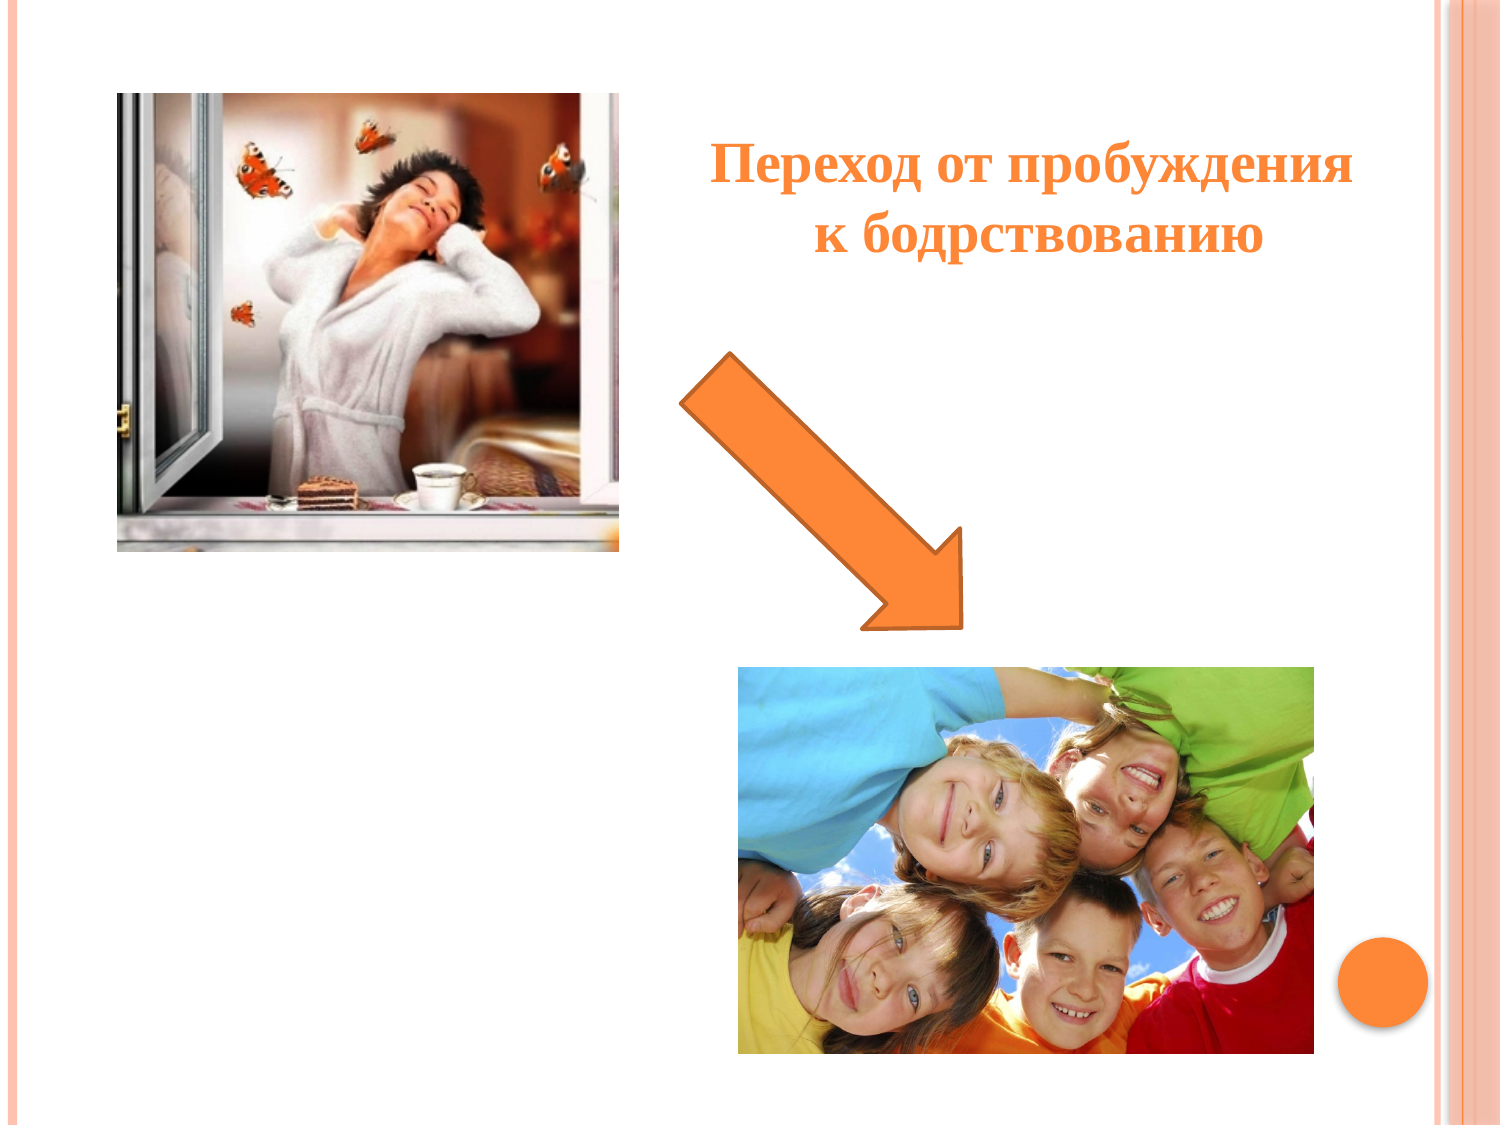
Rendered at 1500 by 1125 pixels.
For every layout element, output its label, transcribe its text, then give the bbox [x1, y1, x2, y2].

text_box [678, 351, 964, 632]
picture [737, 667, 1315, 1054]
picture [116, 93, 620, 552]
text_box Переход от пробуждения к бодрствованию [695, 117, 1384, 272]
